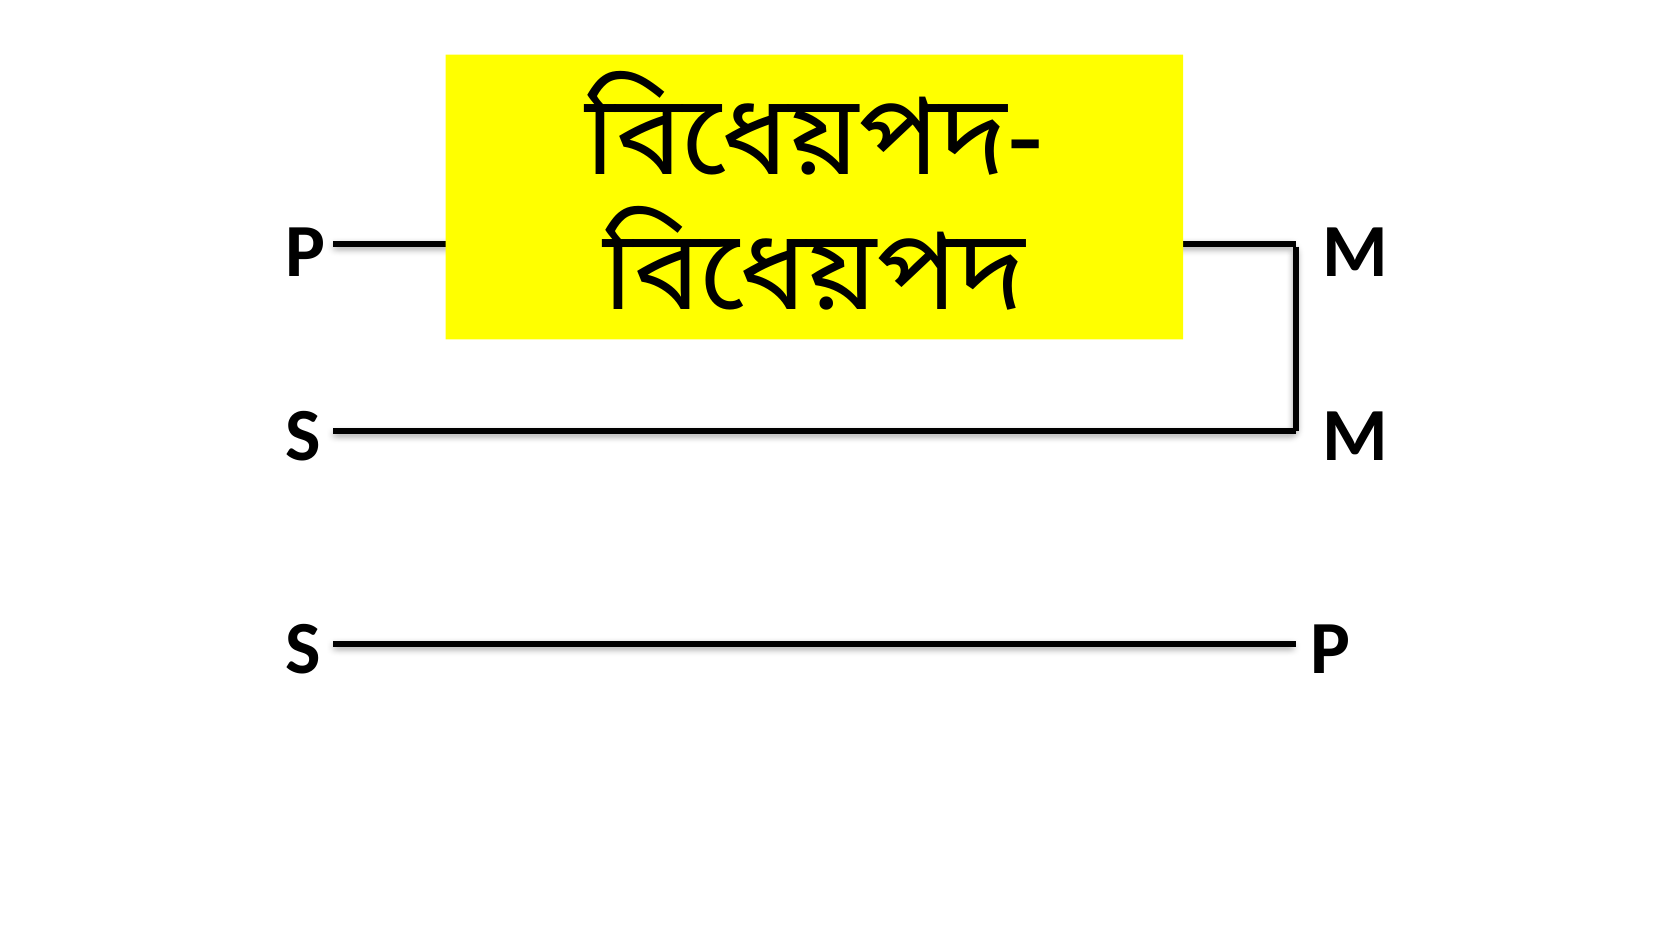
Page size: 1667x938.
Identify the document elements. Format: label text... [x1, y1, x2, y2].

text_box বিধেয়পদ-বিধেয়পদ [445, 253, 1184, 340]
text_box P [270, 193, 334, 299]
text_box P [1295, 590, 1359, 696]
text_box S [270, 378, 334, 483]
text_box M [1308, 193, 1371, 299]
text_box বিধেয়পদ-বিধেয়পদ [445, 54, 1184, 243]
text_box M [1308, 378, 1371, 483]
text_box S [270, 590, 334, 696]
